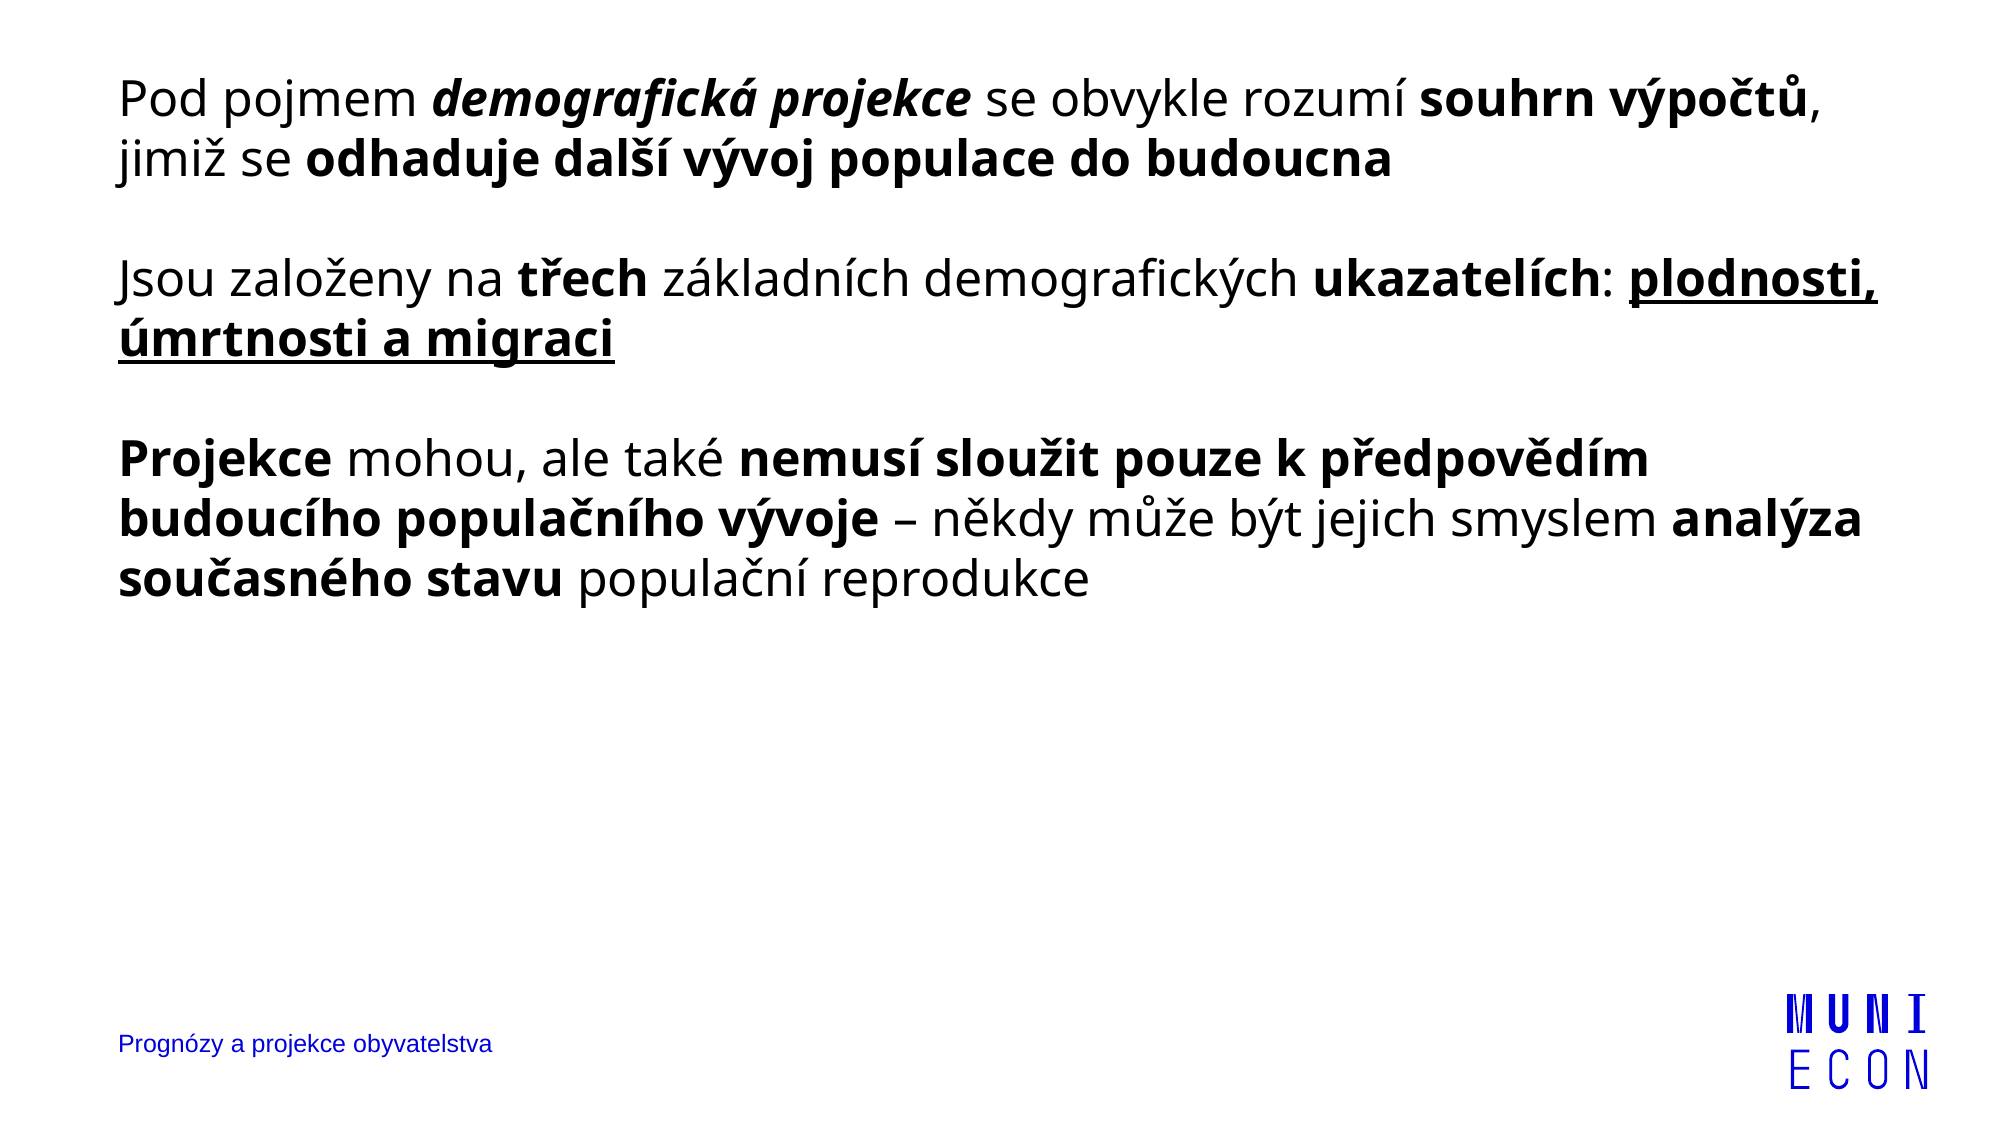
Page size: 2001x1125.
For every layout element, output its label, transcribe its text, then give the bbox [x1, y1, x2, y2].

list Pod pojmem demografická projekce se obvykle rozumí souhrn výpočtů, jimiž se odhaduje další vývoj populace do budoucna Jsou založeny na třech základních demografických ukazatelích: plodnosti, úmrtnosti a migraci Projekce mohou, ale také nemusí sloužit pouze k předpovědím budoucího populačního vývoje – někdy může být jejich smyslem analýza současného stavu populační reprodukce [118, 66, 1879, 1071]
footer Prognózy a projekce obyvatelstva [118, 1021, 1418, 1063]
